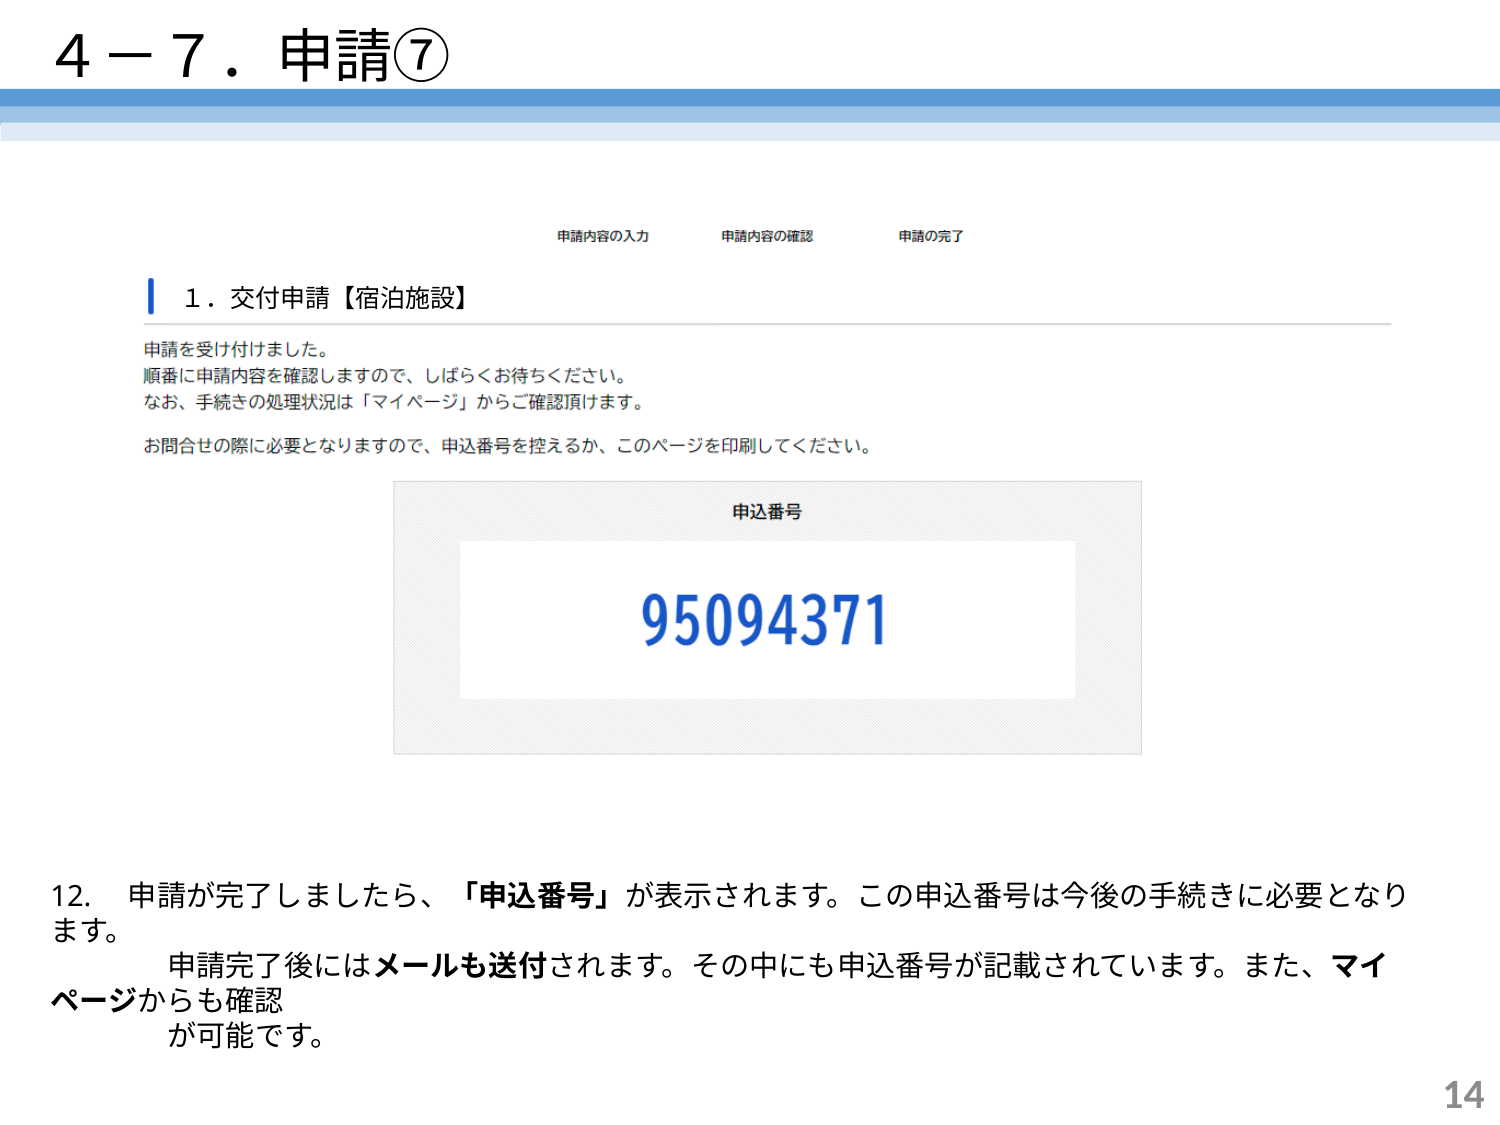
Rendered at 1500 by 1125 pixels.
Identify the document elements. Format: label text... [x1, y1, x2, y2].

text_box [0, 88, 1500, 142]
slide_number 14 [1162, 1062, 1500, 1122]
picture [99, 230, 1443, 781]
text_box ４－７．申請⑦ [28, 11, 1443, 88]
text_box 12. 申請が完了しましたら、「申込番号」が表示されます。この申込番号は今後の手続きに必要となります。 申請完了後にはメールも送付されます。その中にも申込番号が記載されています。また、マイページからも確認 が可能です。 [35, 869, 1436, 1060]
